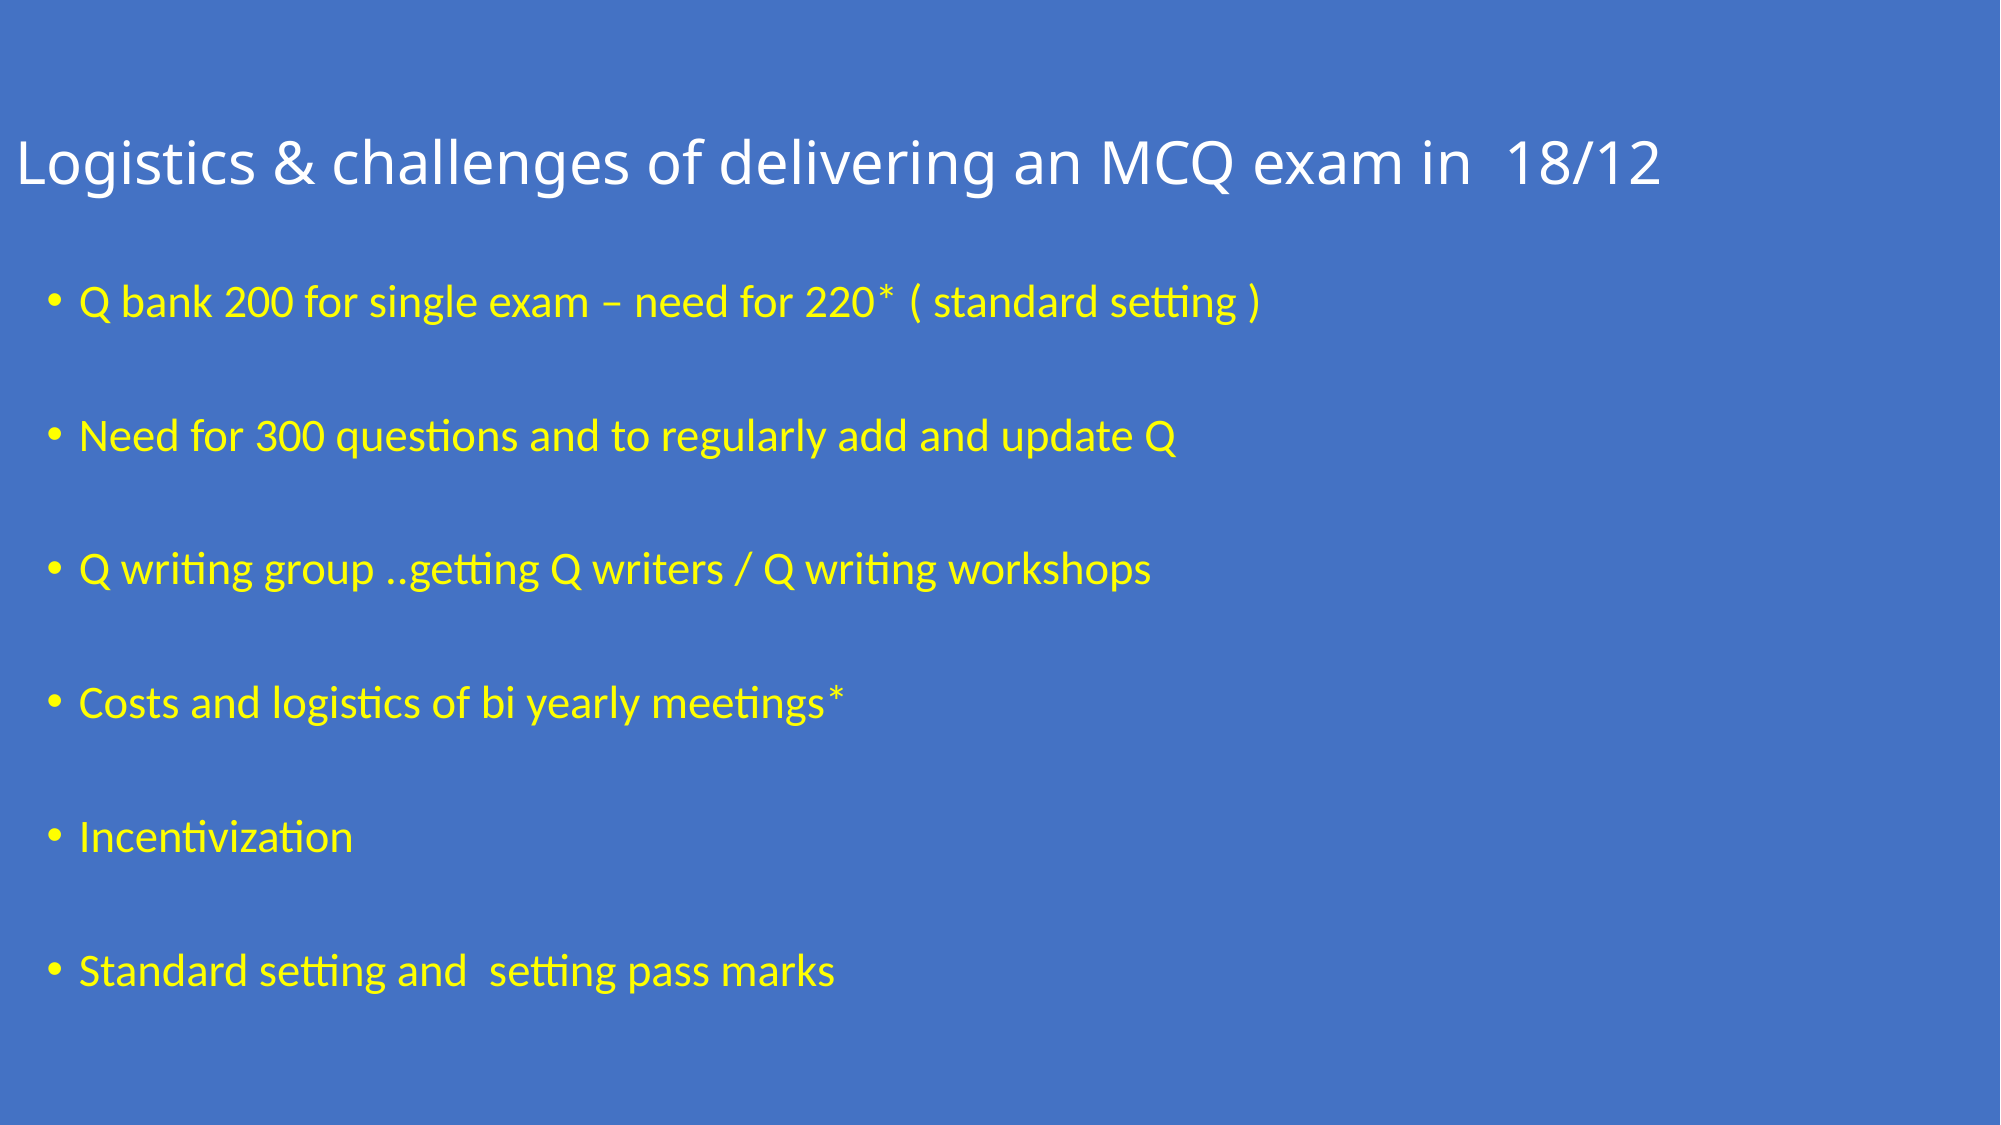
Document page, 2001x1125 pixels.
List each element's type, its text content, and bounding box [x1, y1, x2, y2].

list Q bank 200 for single exam – need for 220* ( standard setting ) Need for 300 questions and to regularly add and update Q Q writing group ..getting Q writers / Q writing workshops Costs and logistics of bi yearly meetings* Incentivization Standard setting and setting pass marks [31, 197, 1986, 1014]
title Logistics & challenges of delivering an MCQ exam in 18/12 [0, 59, 2000, 278]
